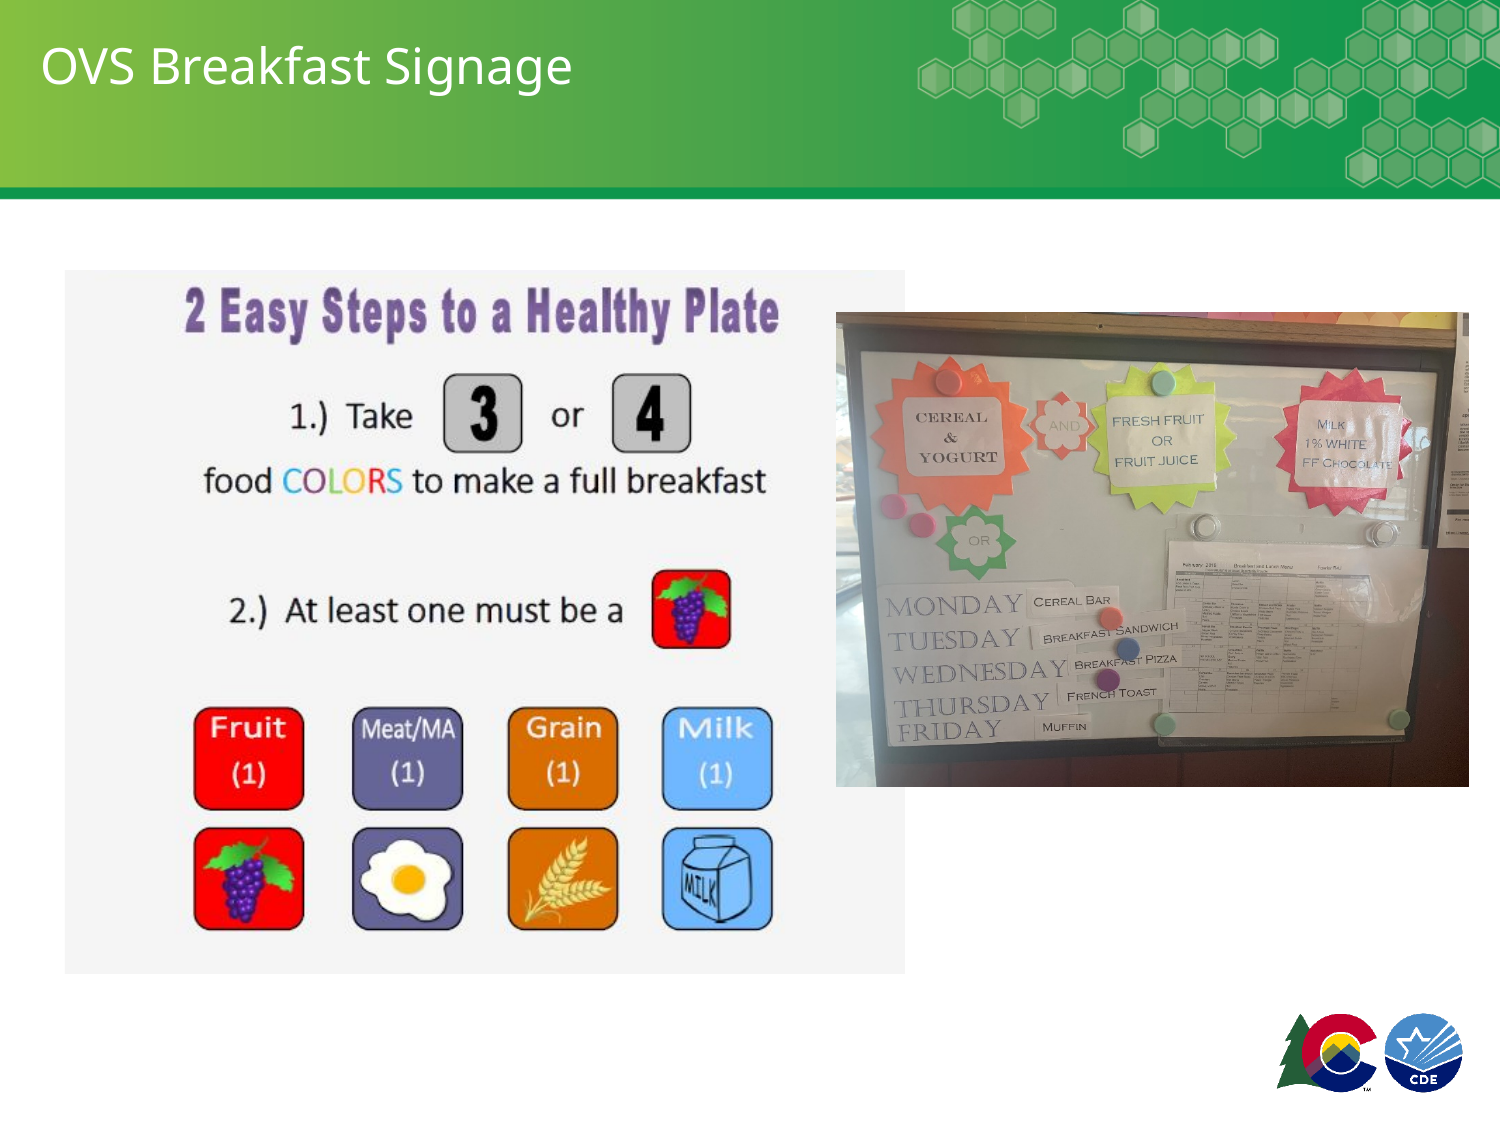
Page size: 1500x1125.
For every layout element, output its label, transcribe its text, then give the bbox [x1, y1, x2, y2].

picture [64, 269, 1469, 974]
title OVS Breakfast Signage [40, 41, 1038, 166]
picture [1275, 1012, 1463, 1093]
picture [0, 0, 1500, 200]
